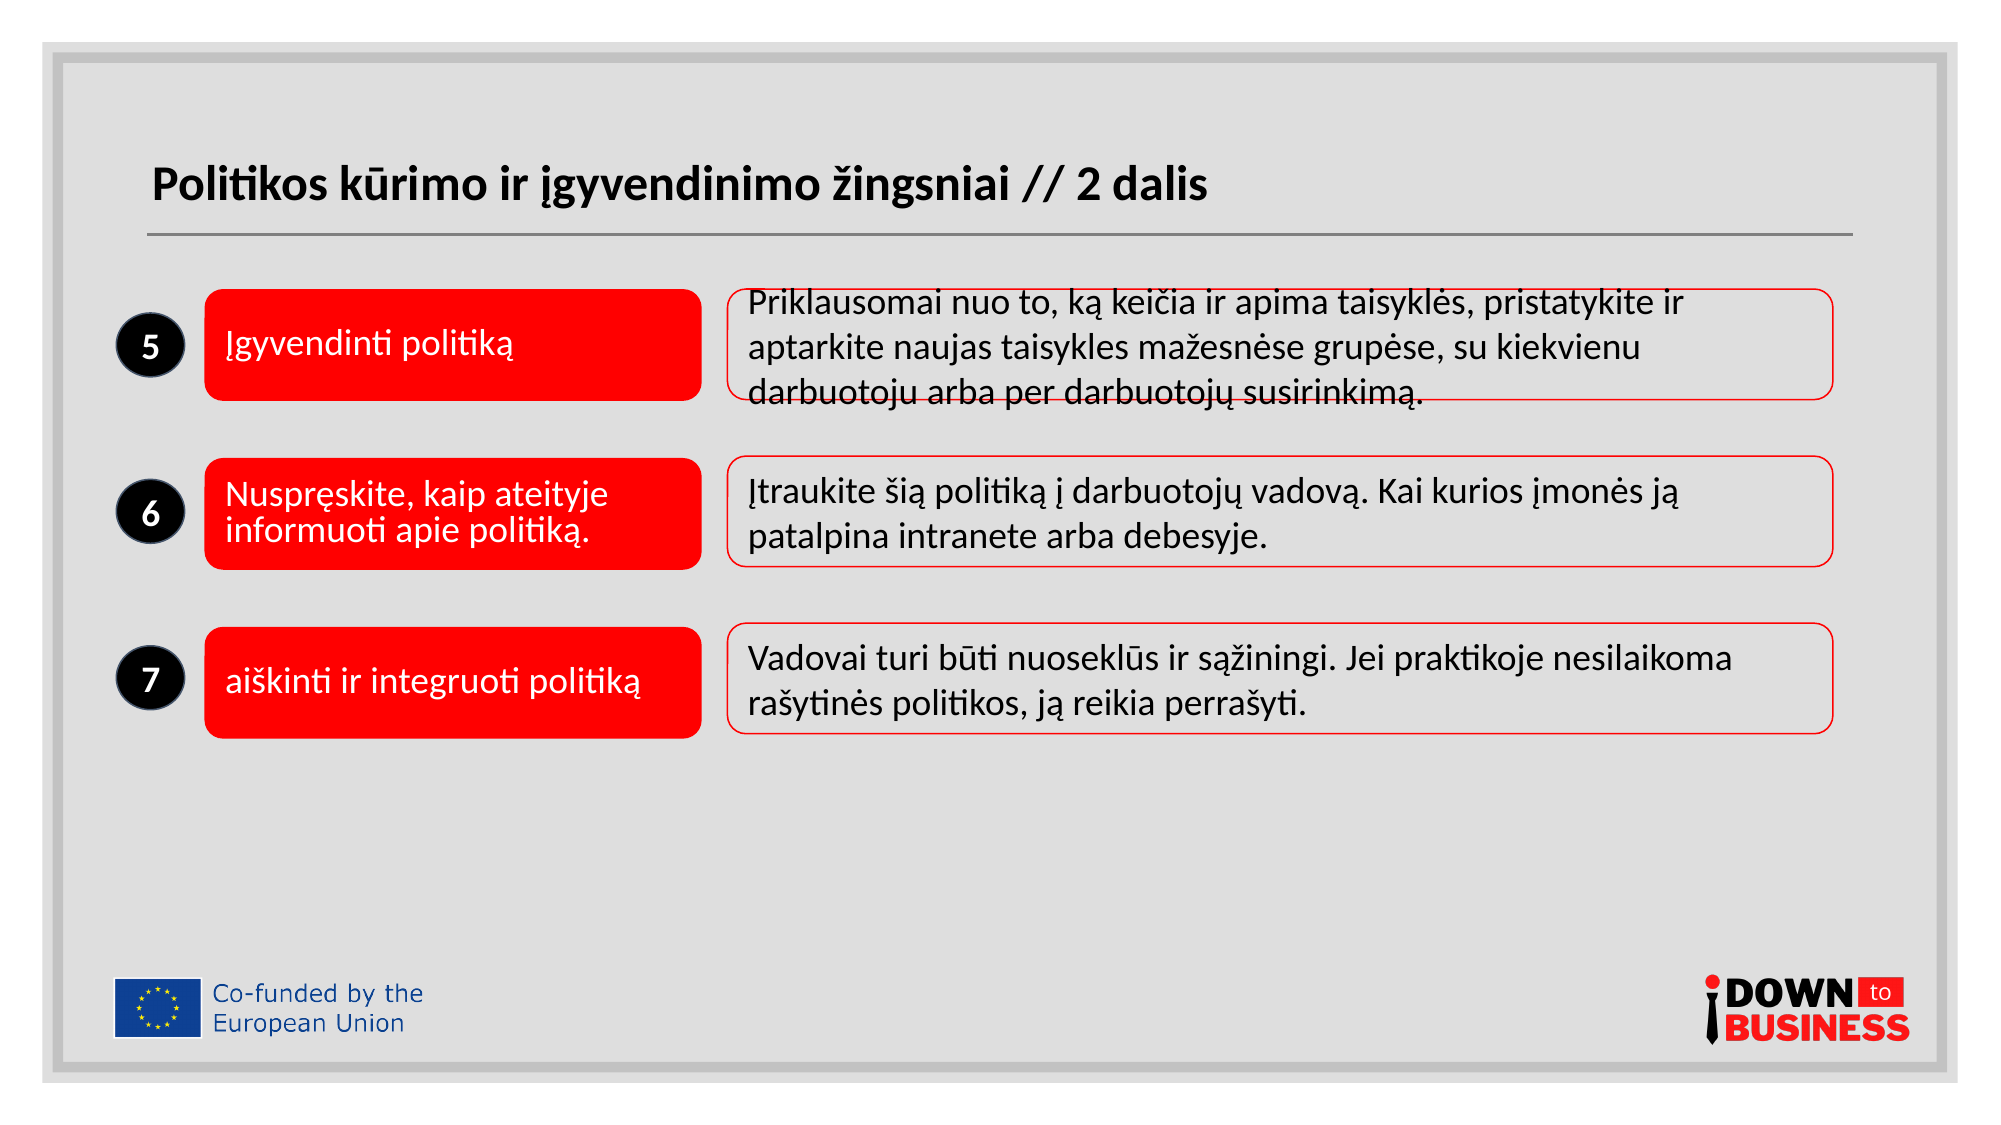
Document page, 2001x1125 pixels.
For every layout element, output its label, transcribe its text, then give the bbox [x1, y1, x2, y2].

text_box 5 [116, 312, 185, 377]
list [1692, 968, 1917, 1048]
text_box Nuspręskite, kaip ateityje informuoti apie politiką. [204, 457, 702, 570]
text_box 6 [116, 479, 185, 544]
text_box Priklausomai nuo to, ką keičia ir apima taisyklės, pristatykite ir aptarkite naujas taisykles mažesnėse grupėse, su kiekvienu darbuotoju arba per darbuotojų susirinkimą. [727, 289, 1833, 400]
picture [95, 959, 452, 1057]
text_box Įtraukite šią politiką į darbuotojų vadovą. Kai kurios įmonės ją patalpina intranete arba debesyje. [727, 456, 1833, 567]
text_box 7 [116, 645, 185, 710]
text_box aiškinti ir integruoti politiką [204, 626, 702, 739]
text_box Vadovai turi būti nuoseklūs ir sąžiningi. Jei praktikoje nesilaikoma rašytinės politikos, ją reikia perrašyti. [727, 623, 1833, 734]
text_box [52, 52, 1948, 1073]
text_box Įgyvendinti politiką [204, 289, 702, 401]
title Politikos kūrimo ir įgyvendinimo žingsniai // 2 dalis [137, 87, 1863, 267]
